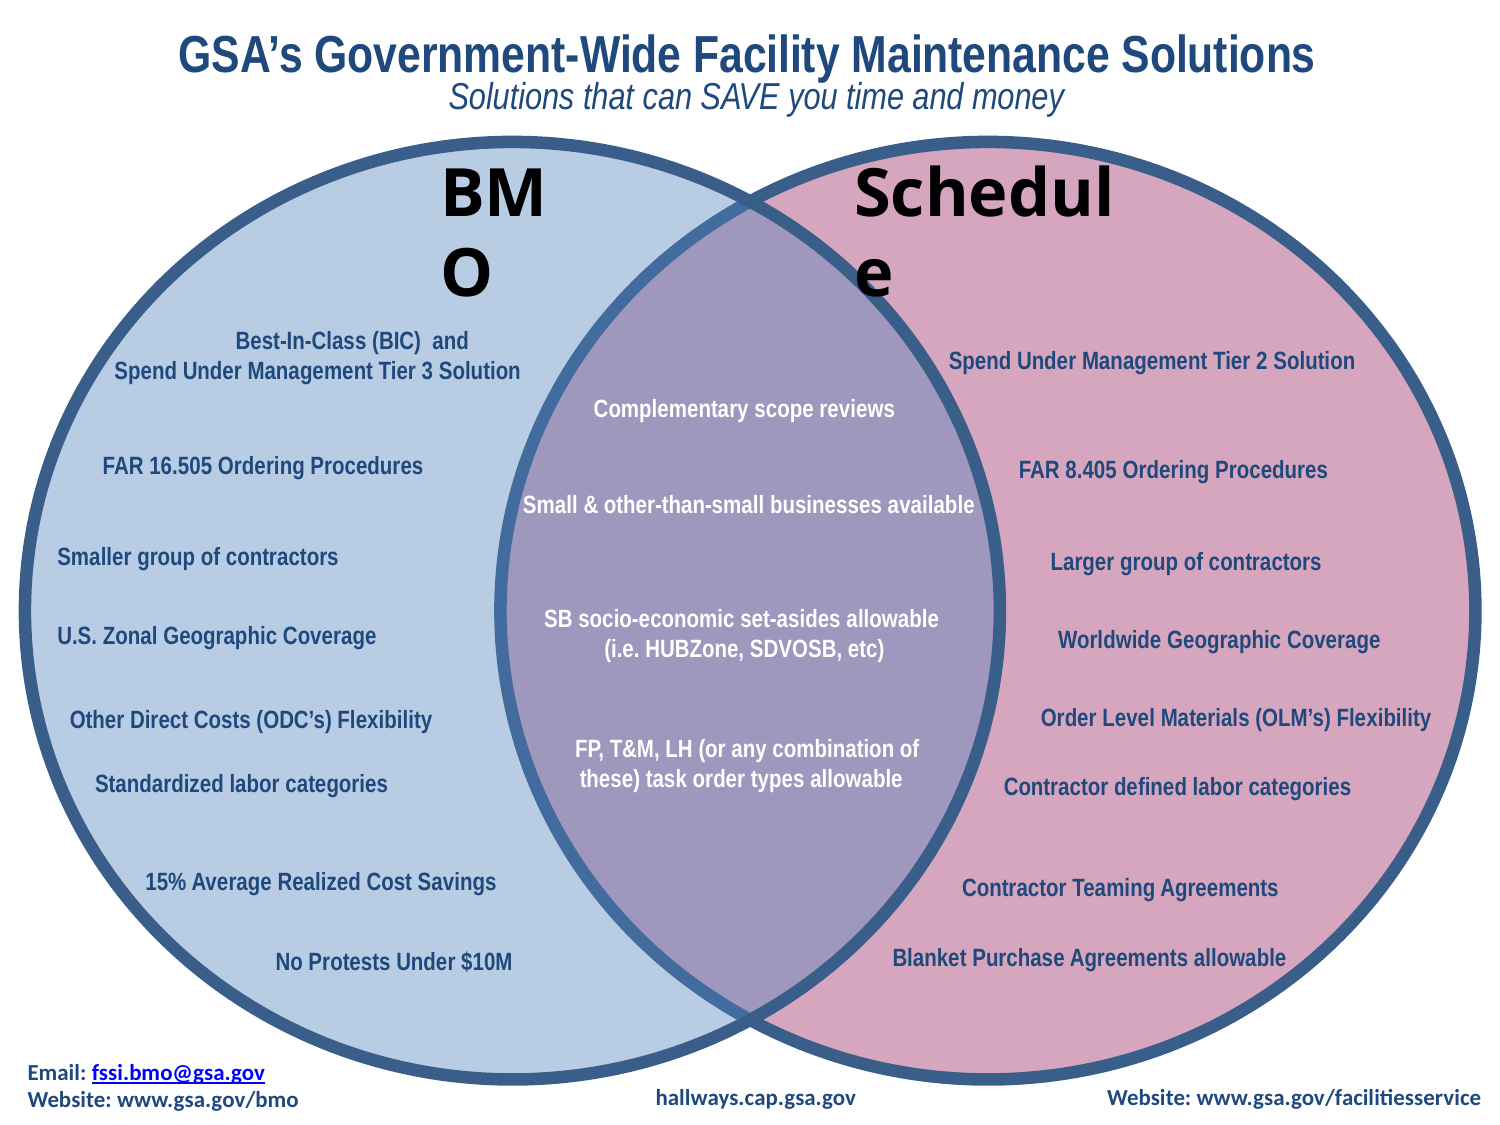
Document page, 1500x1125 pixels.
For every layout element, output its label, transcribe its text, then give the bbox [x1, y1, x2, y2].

text_box U.S. Zonal Geographic Coverage [42, 612, 539, 688]
text_box Solutions that can SAVE you time and money [0, 64, 1500, 126]
text_box Standardized labor categories [79, 759, 556, 806]
text_box Smaller group of contractors [42, 533, 519, 579]
text_box Contractor Teaming Agreements [947, 864, 1375, 910]
text_box No Protests Under $10M [260, 938, 560, 984]
text_box hallways.cap.gsa.gov [640, 1074, 875, 1118]
text_box Other Direct Costs (ODC’s) Flexibility [54, 695, 494, 742]
text_box Blanket Purchase Agreements allowable [877, 934, 1388, 980]
text_box [940, 376, 1444, 481]
text_box Schedule [839, 141, 1133, 238]
text_box FAR 8.405 Ordering Procedures [1003, 445, 1450, 492]
text_box Complementary scope reviews [563, 385, 927, 431]
text_box SB socio-economic set-asides allowable (i.e. HUBZone, SDVOSB, etc) [511, 595, 979, 671]
text_box Small & other-than-small businesses available [496, 481, 1003, 527]
text_box Worldwide Geographic Coverage [1043, 616, 1490, 662]
text_box FAR 16.505 Ordering Procedures [87, 442, 473, 488]
text_box Larger group of contractors [1035, 537, 1497, 583]
text_box GSA’s Government-Wide Facility Maintenance Solutions [159, 12, 1335, 91]
text_box Contractor defined labor categories [988, 762, 1465, 815]
text_box [751, 461, 1476, 1080]
text_box Order Level Materials (OLM’s) Flexibility [1025, 694, 1487, 756]
text_box 15% Average Realized Cost Savings [130, 858, 607, 910]
text_box Email: fssi.bmo@gsa.gov Website: www.gsa.gov/bmo [12, 1050, 319, 1121]
text_box Best-In-Class (BIC) and Spend Under Management Tier 3 Solution [79, 316, 556, 393]
text_box BMO [425, 141, 601, 238]
text_box [751, 163, 1383, 372]
text_box FP, T&M, LH (or any combination of these) task order types allowable [527, 724, 968, 811]
text_box Website: www.gsa.gov/facilitiesservice [1086, 1074, 1497, 1125]
text_box [24, 149, 1000, 1080]
text_box Spend Under Management Tier 2 Solution [933, 336, 1410, 383]
